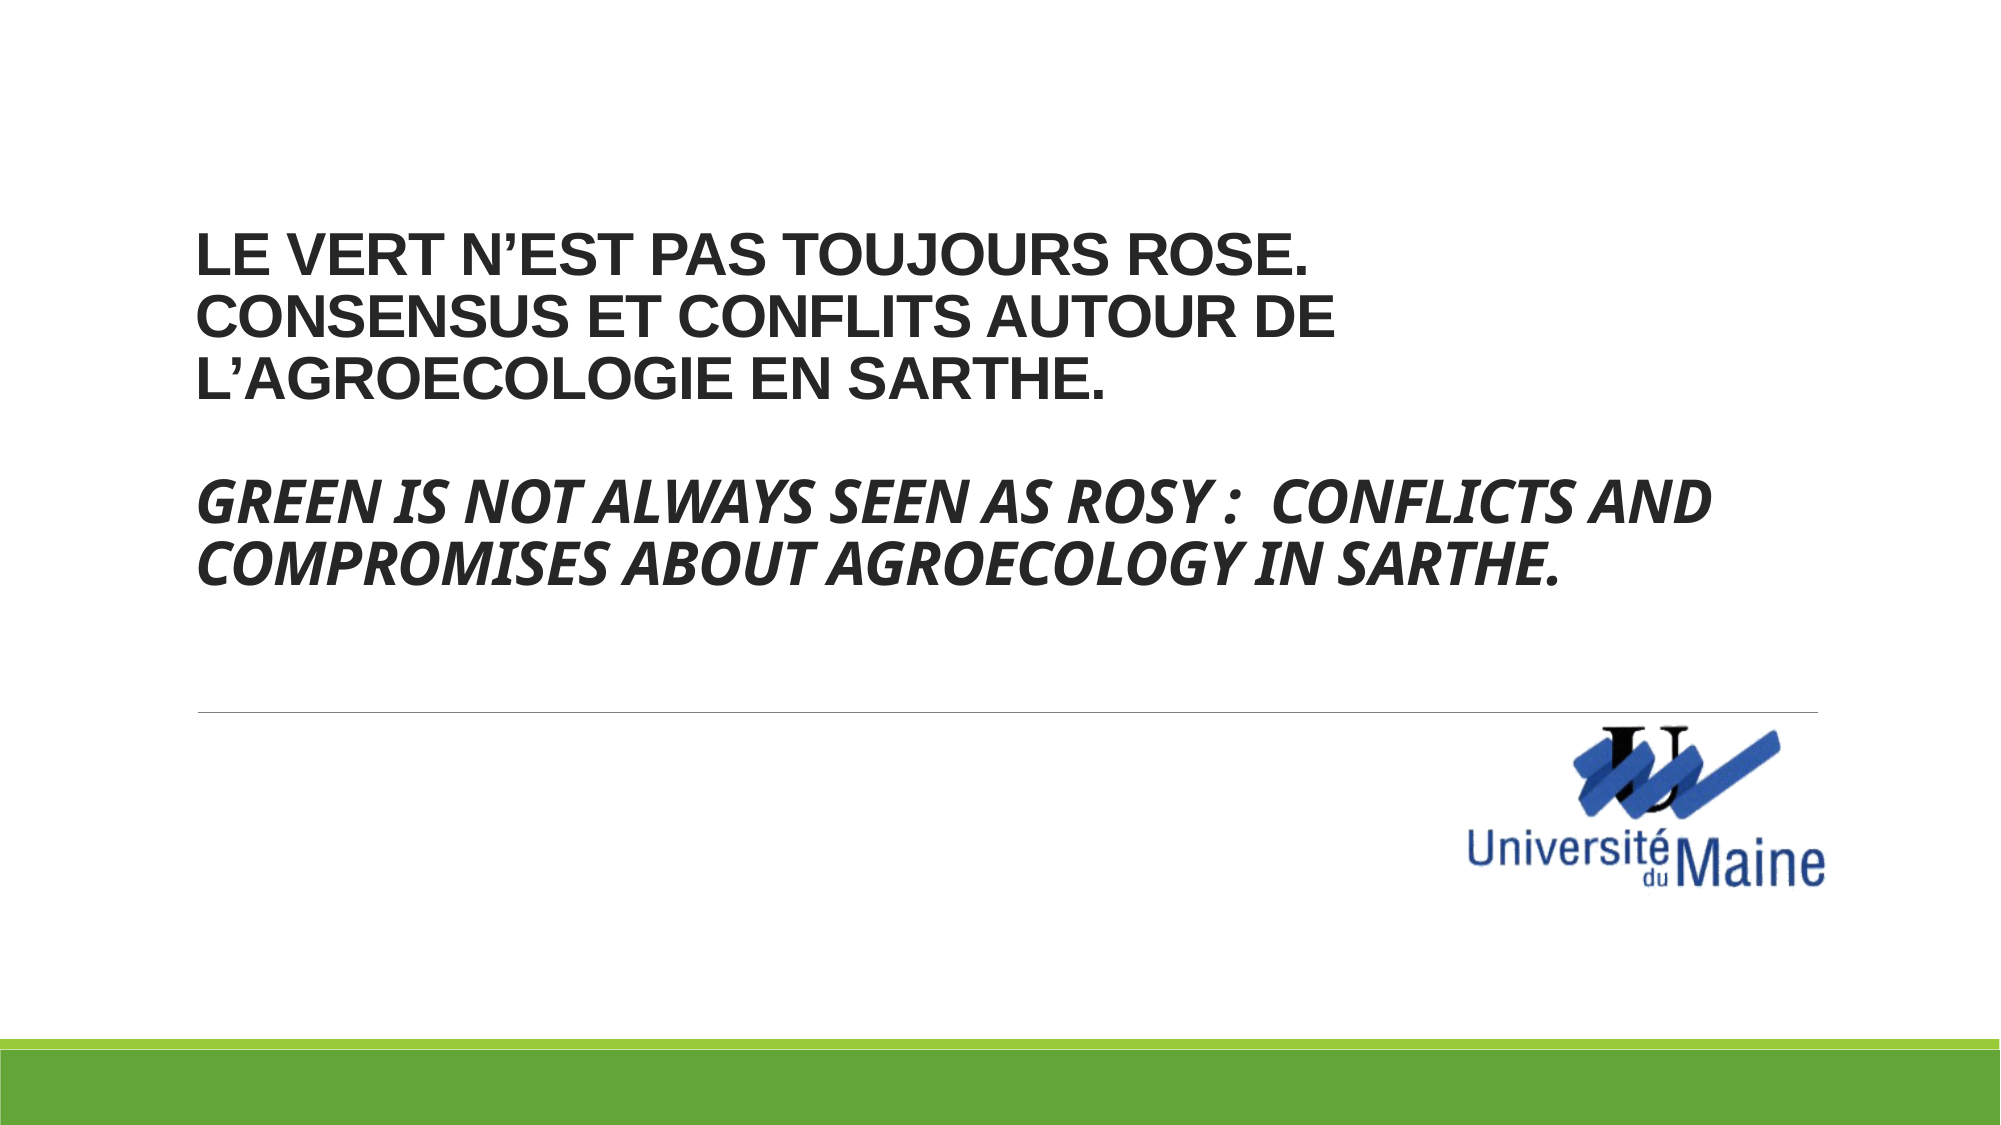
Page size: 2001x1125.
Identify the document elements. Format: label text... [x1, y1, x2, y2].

title LE VERT N’EST PAS TOUJOURS ROSE. CONSENSUS ET CONFLITS AUTOUR DE L’AGROECOLOGIE EN SARTHE. GREEN IS NOT ALWAYS SEEN AS ROSY : CONFLICTS AND COMPROMISES ABOUT AGROECOLOGY IN SARTHE. [180, 216, 1831, 802]
picture [1433, 683, 1868, 919]
